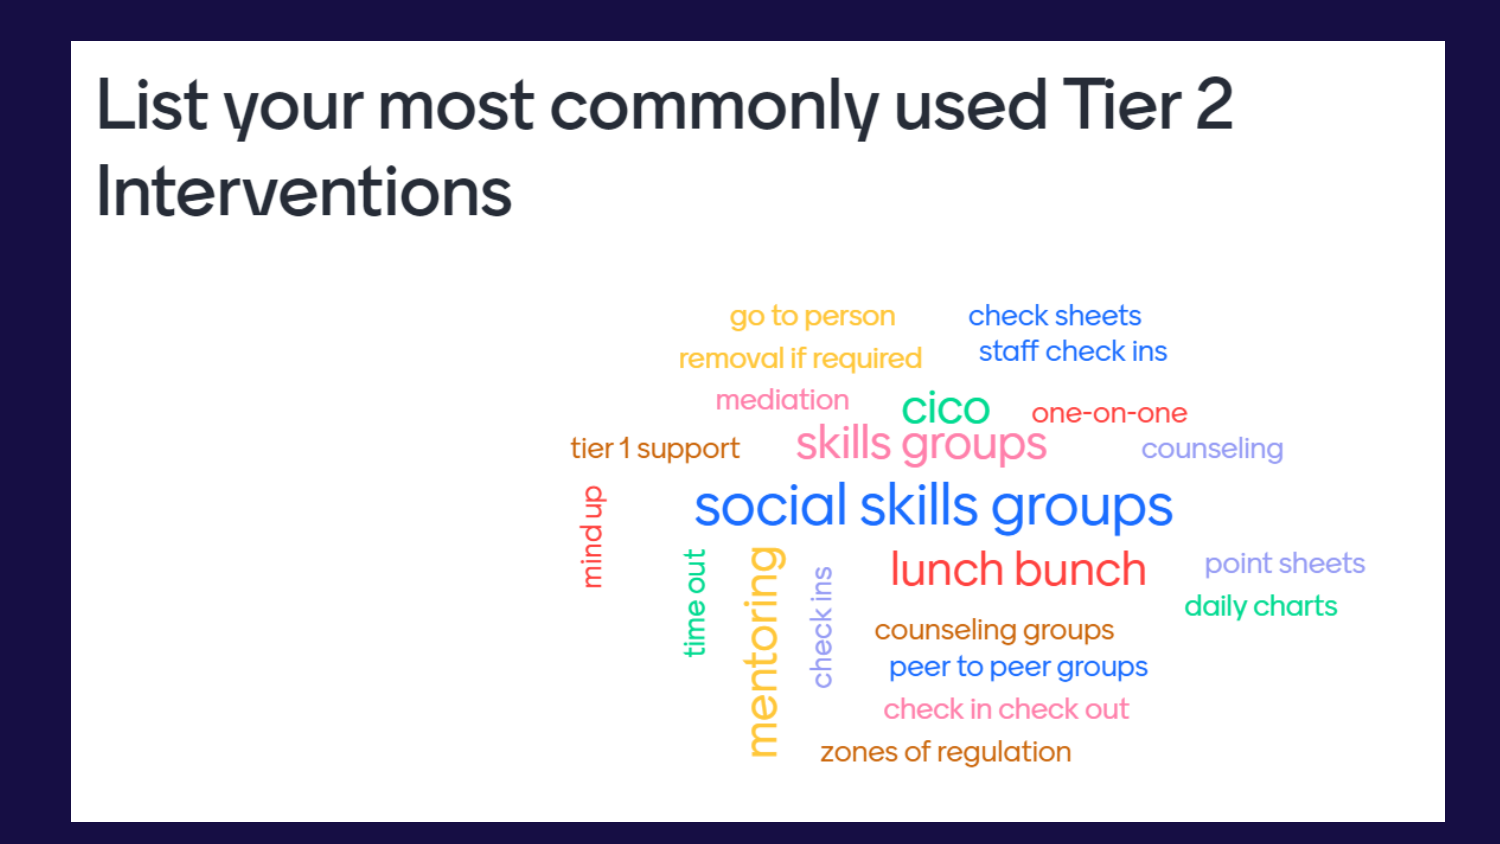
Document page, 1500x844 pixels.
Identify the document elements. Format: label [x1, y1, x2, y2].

picture [71, 41, 1445, 823]
